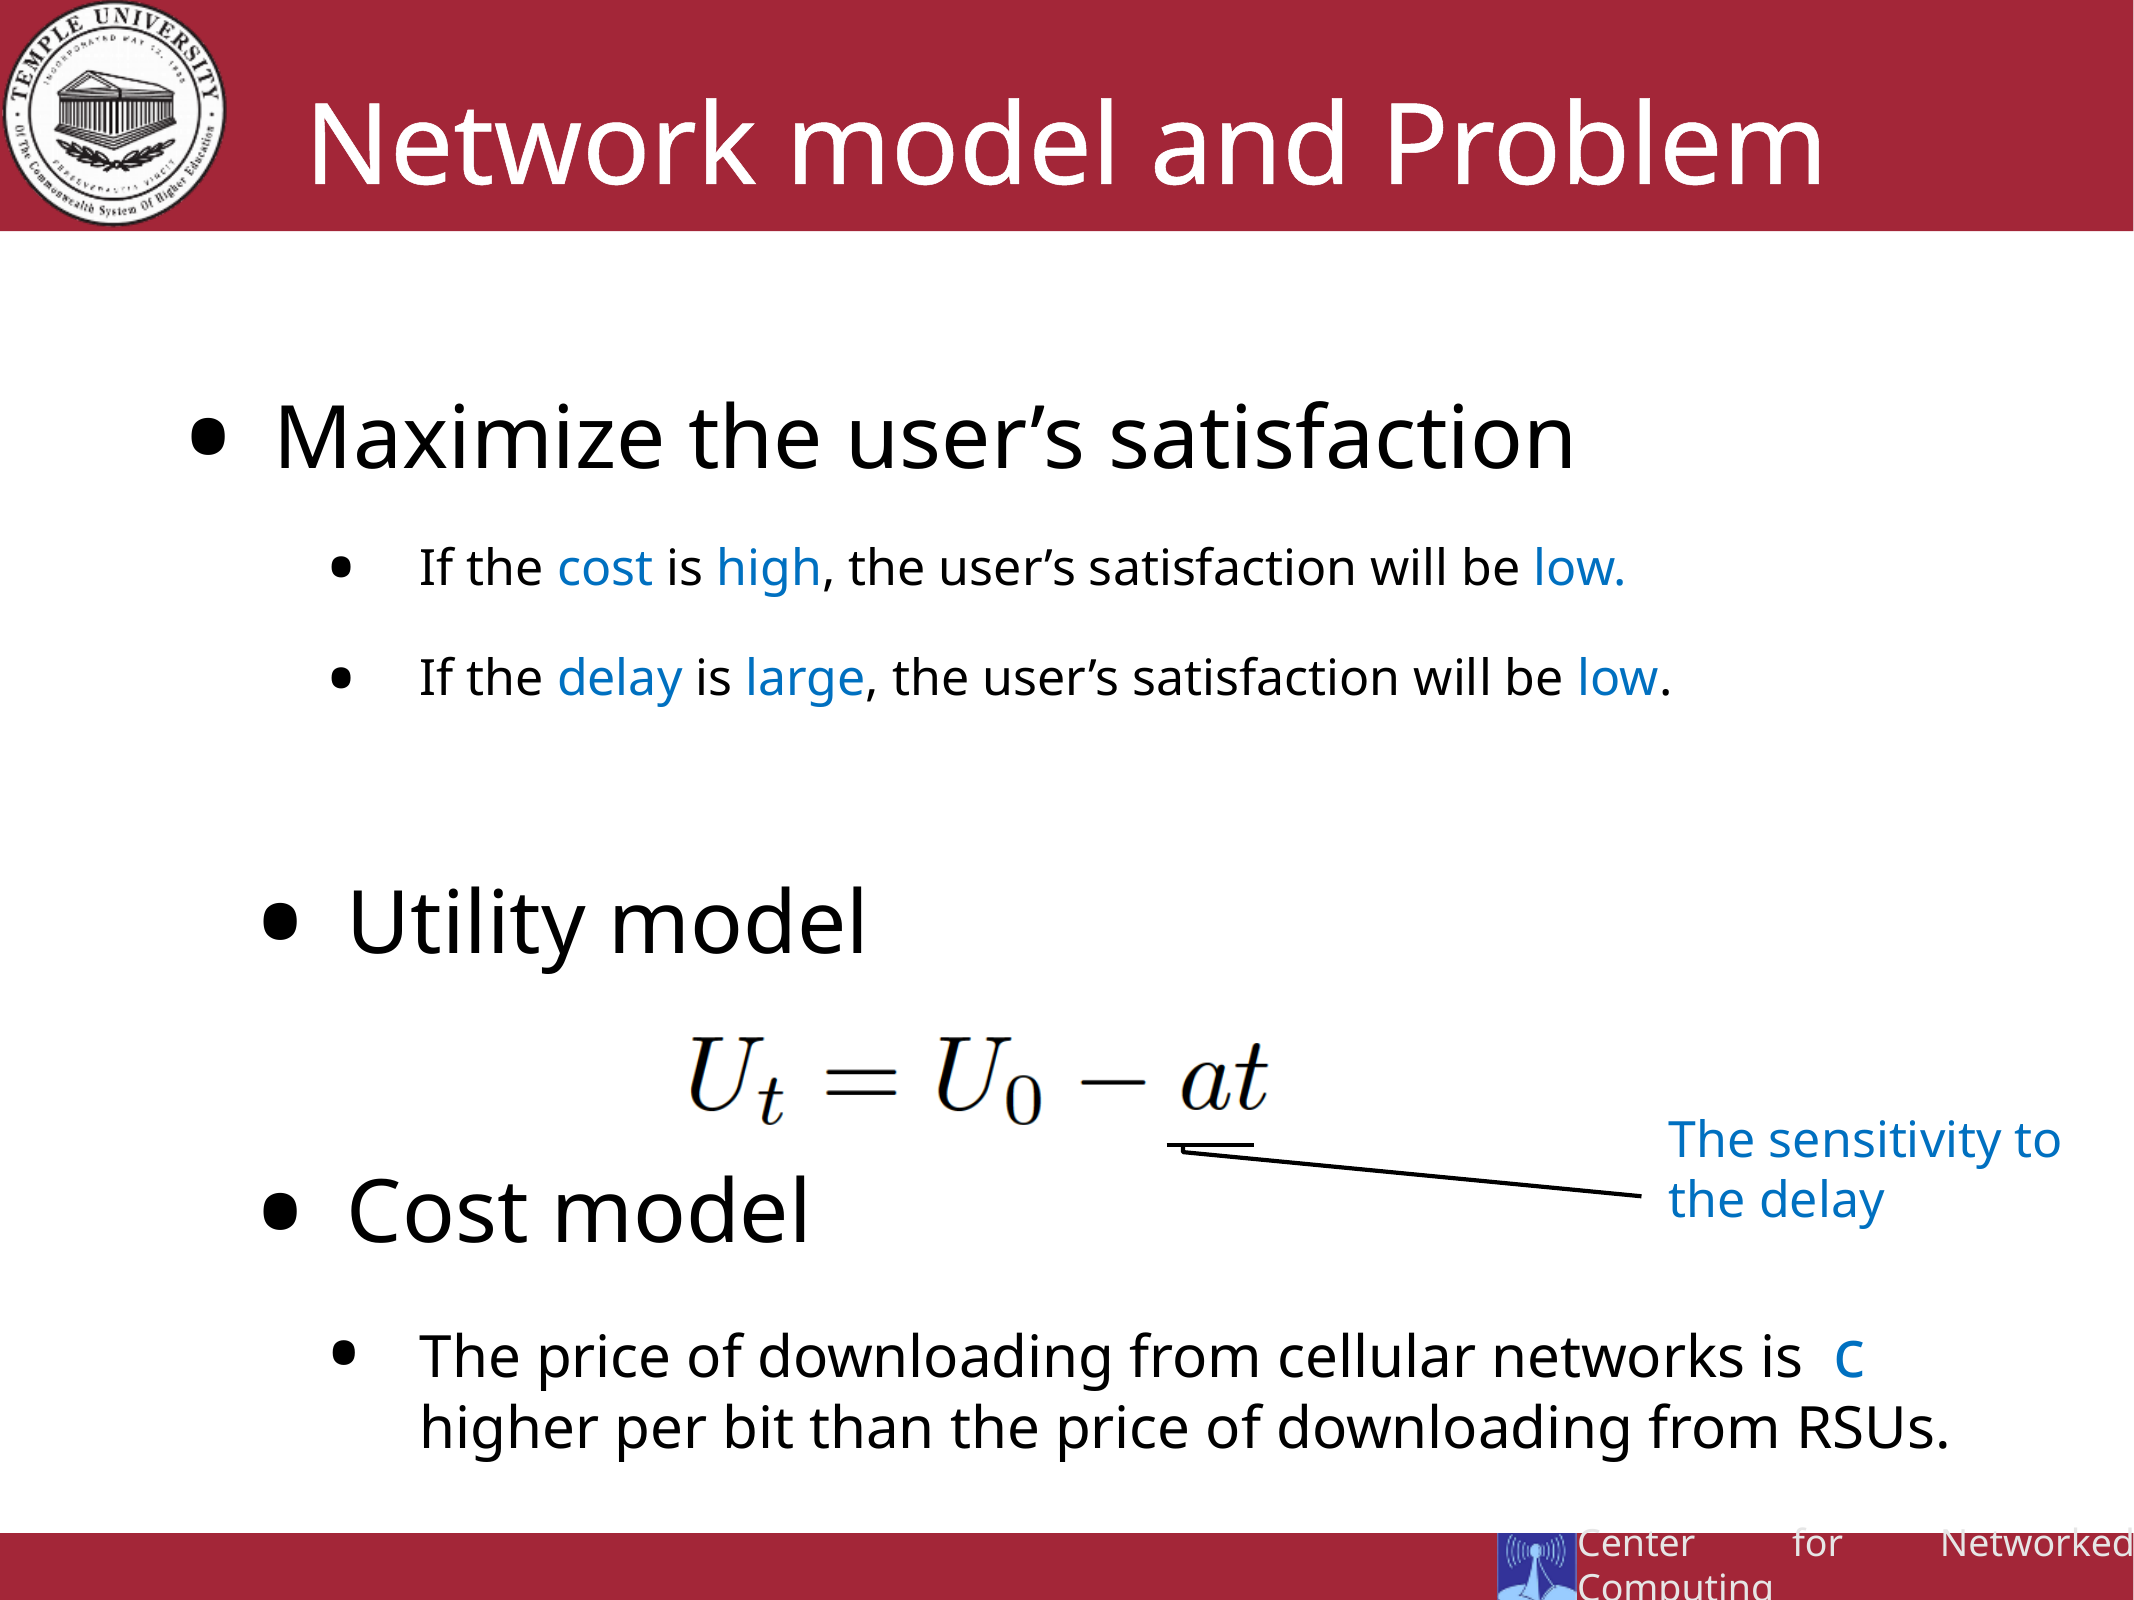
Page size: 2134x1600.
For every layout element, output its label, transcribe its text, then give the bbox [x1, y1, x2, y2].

picture [105, 664, 2028, 934]
list Maximize the user’s satisfaction If the cost is high, the user’s satisfaction will be low. If the delay is large, the user’s satisfaction will be low. Utility model Cost model The price of downloading from cellular networks is c higher per bit than the price of downloading from RSUs. [106, 945, 2027, 1430]
picture [666, 974, 1279, 1163]
text_box The sensitivity to the delay [1654, 1099, 2105, 1235]
title Network model and Problem [106, 64, 2027, 331]
list Maximize the user’s satisfaction If the cost is high, the user’s satisfaction will be low. If the delay is large, the user’s satisfaction will be low. Utility model Cost model The price of downloading from cellular networks is c higher per bit than the price of downloading from RSUs. [106, 373, 2027, 664]
picture [0, 0, 230, 231]
picture [1497, 1533, 1577, 1600]
